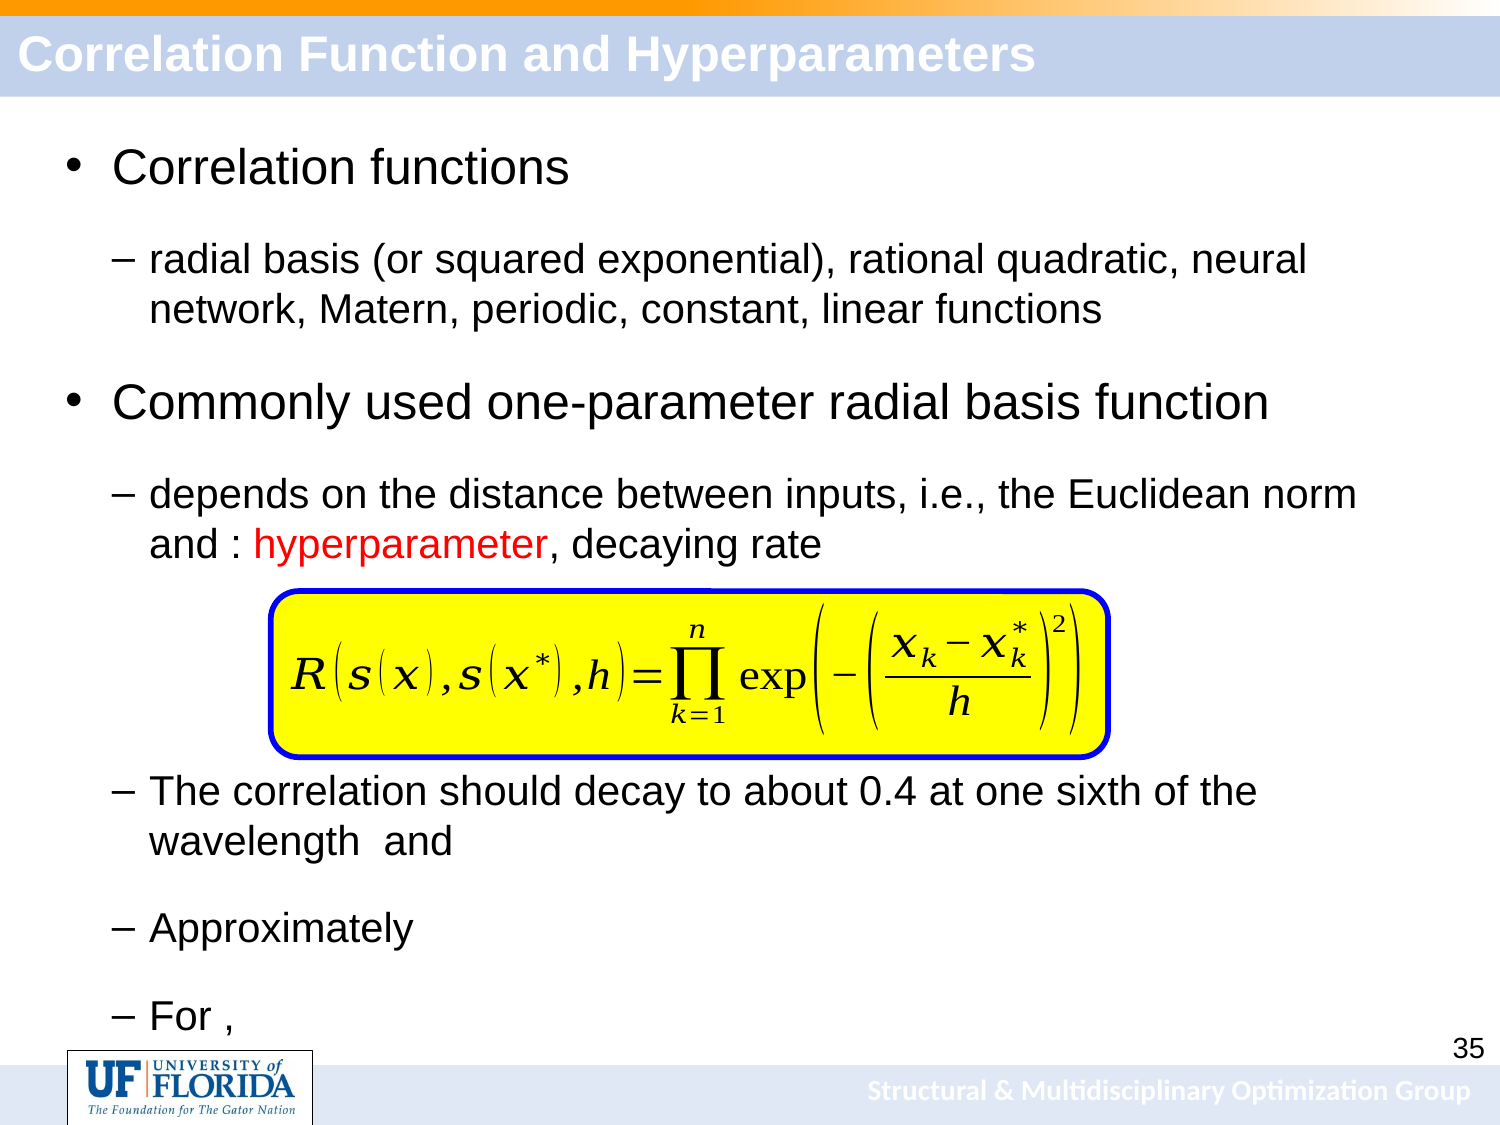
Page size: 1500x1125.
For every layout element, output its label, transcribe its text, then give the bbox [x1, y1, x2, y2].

text_box [896, 0, 901, 15]
text_box [268, 588, 1111, 760]
picture [86, 1059, 295, 1117]
title Correlation Function and Hyperparameters [2, 17, 1500, 86]
